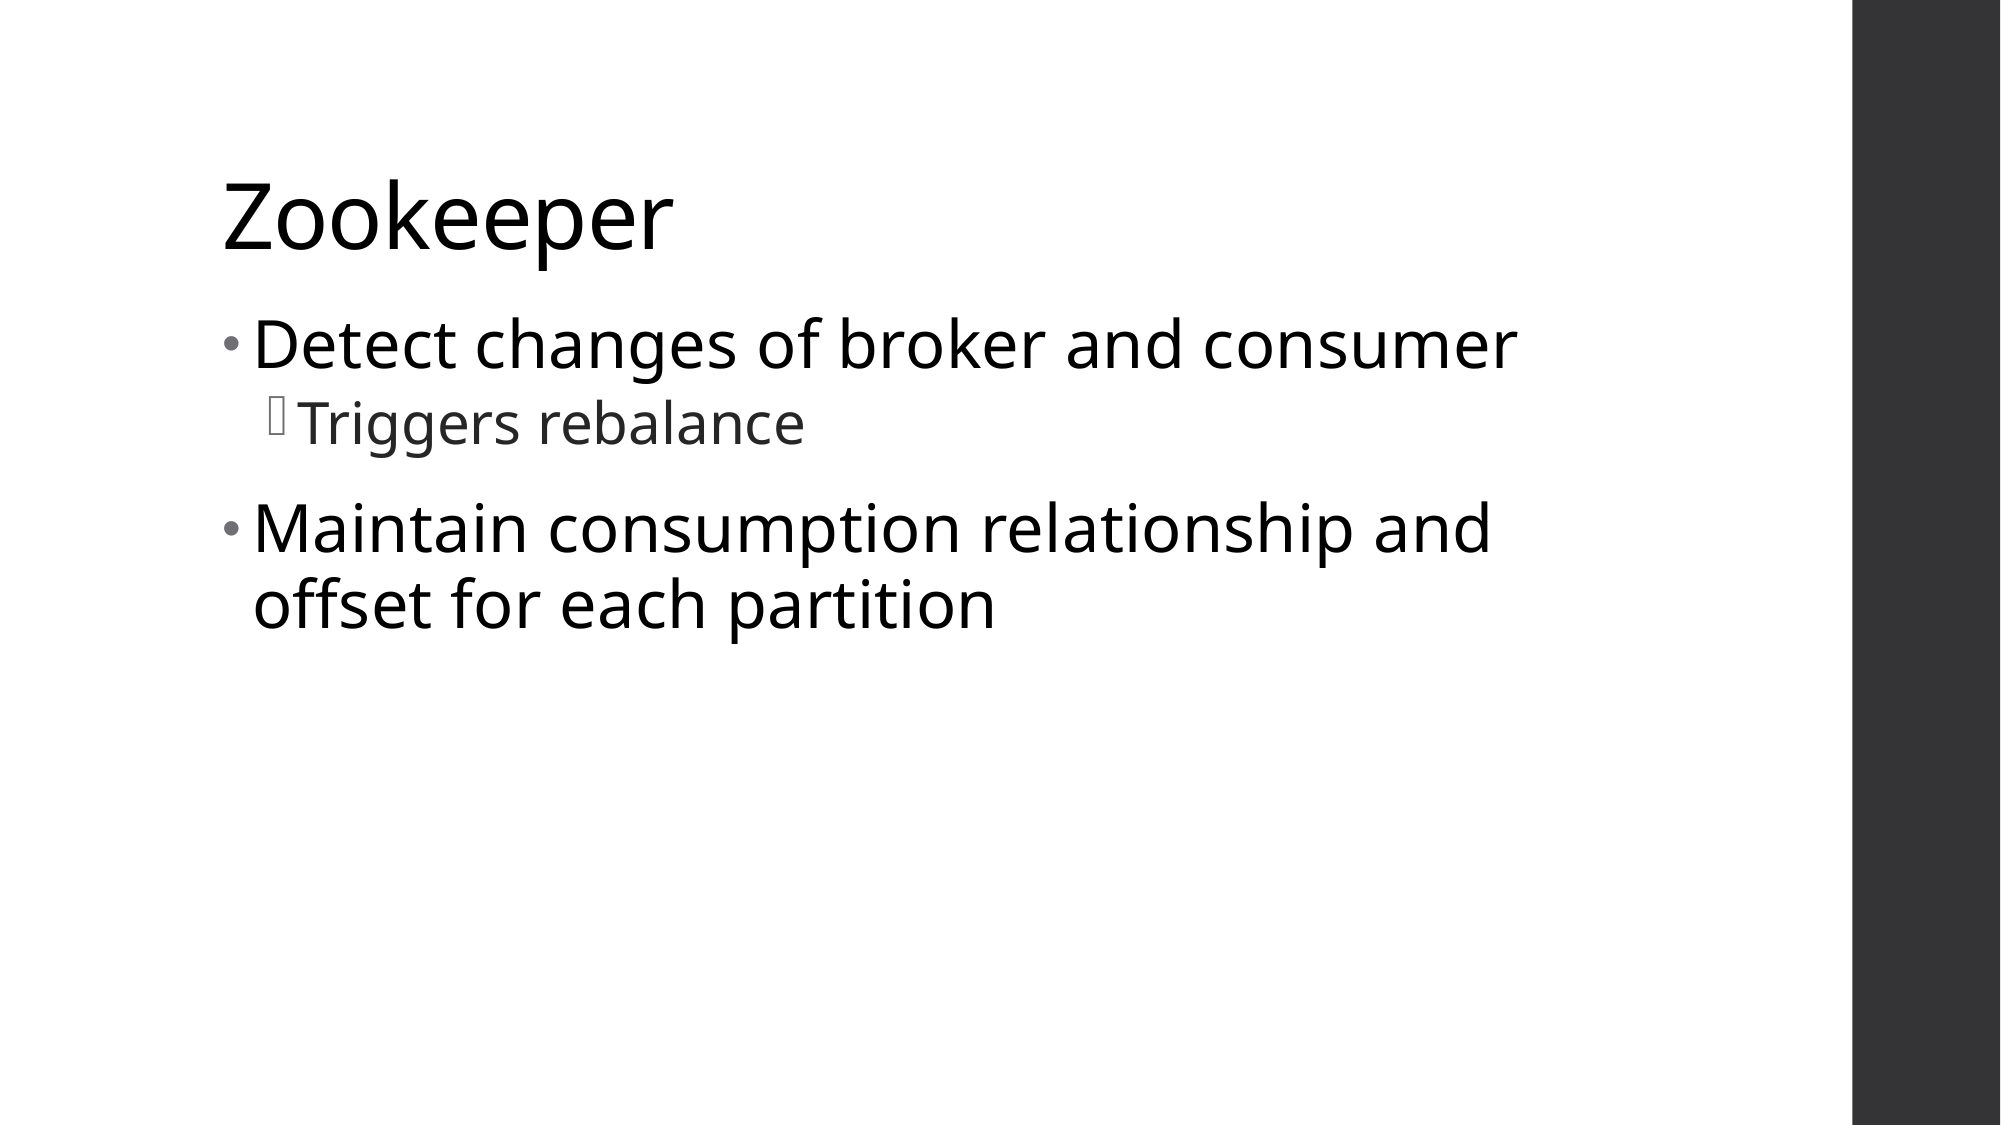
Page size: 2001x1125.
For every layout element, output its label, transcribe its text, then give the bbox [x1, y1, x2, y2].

title Zookeeper [206, 60, 1797, 278]
list Detect changes of broker and consumer Triggers rebalance Maintain consumption relationship and offset for each partition [206, 299, 1617, 1014]
